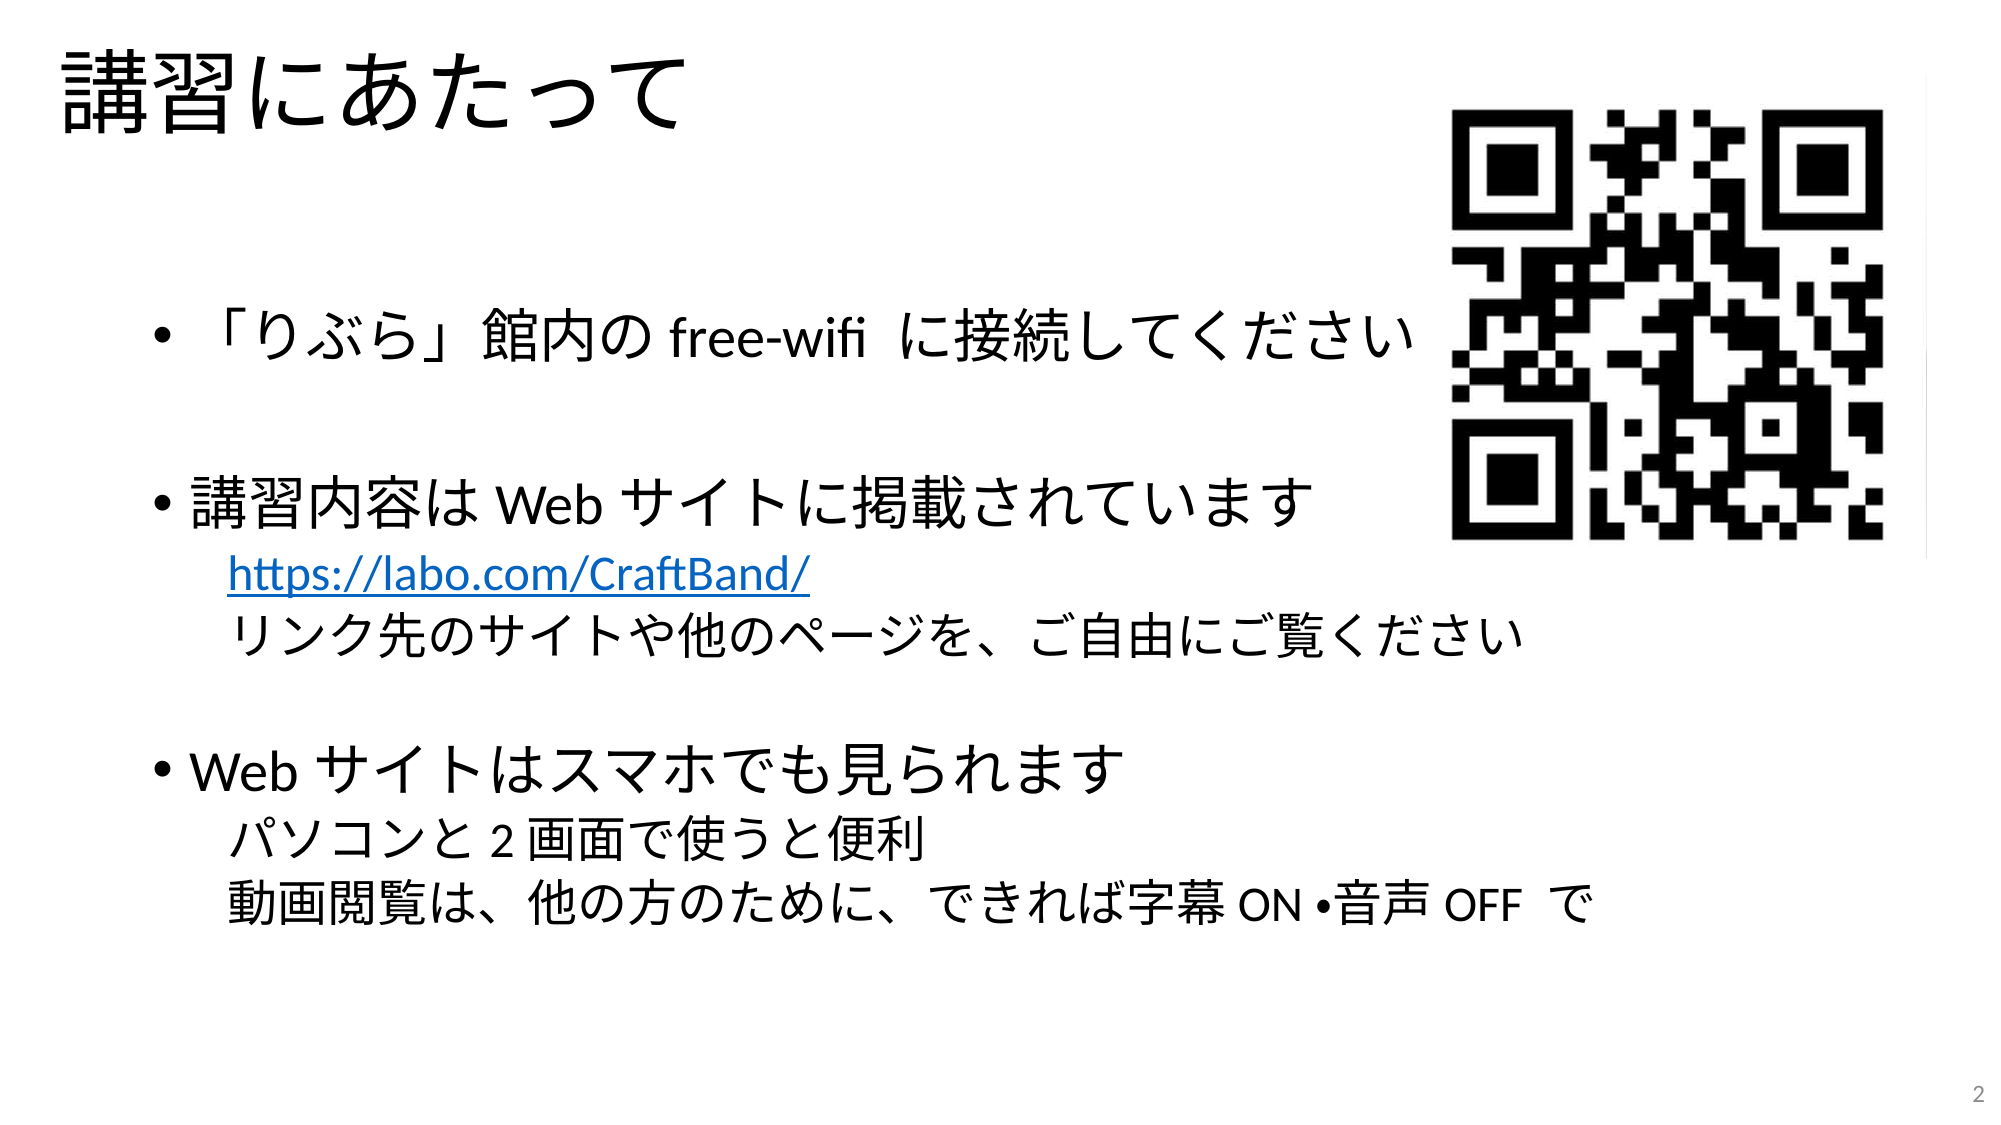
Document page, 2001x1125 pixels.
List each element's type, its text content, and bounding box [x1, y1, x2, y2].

title 講習にあたって [43, 16, 1952, 178]
list 「りぶら」館内のfree-wifi に接続してください 講習内容はWebサイトに掲載されています https://labo.com/CraftBand/ リンク先のサイトや他のページを、ご自由にご覧ください Webサイトはスマホでも見られます パソコンと2画面で使うと便利 動画閲覧は、他の方のために、できれば字幕ON・音声OFF で [137, 299, 1863, 1045]
picture [1421, 74, 1927, 558]
slide_number 2 [1550, 1062, 2000, 1123]
